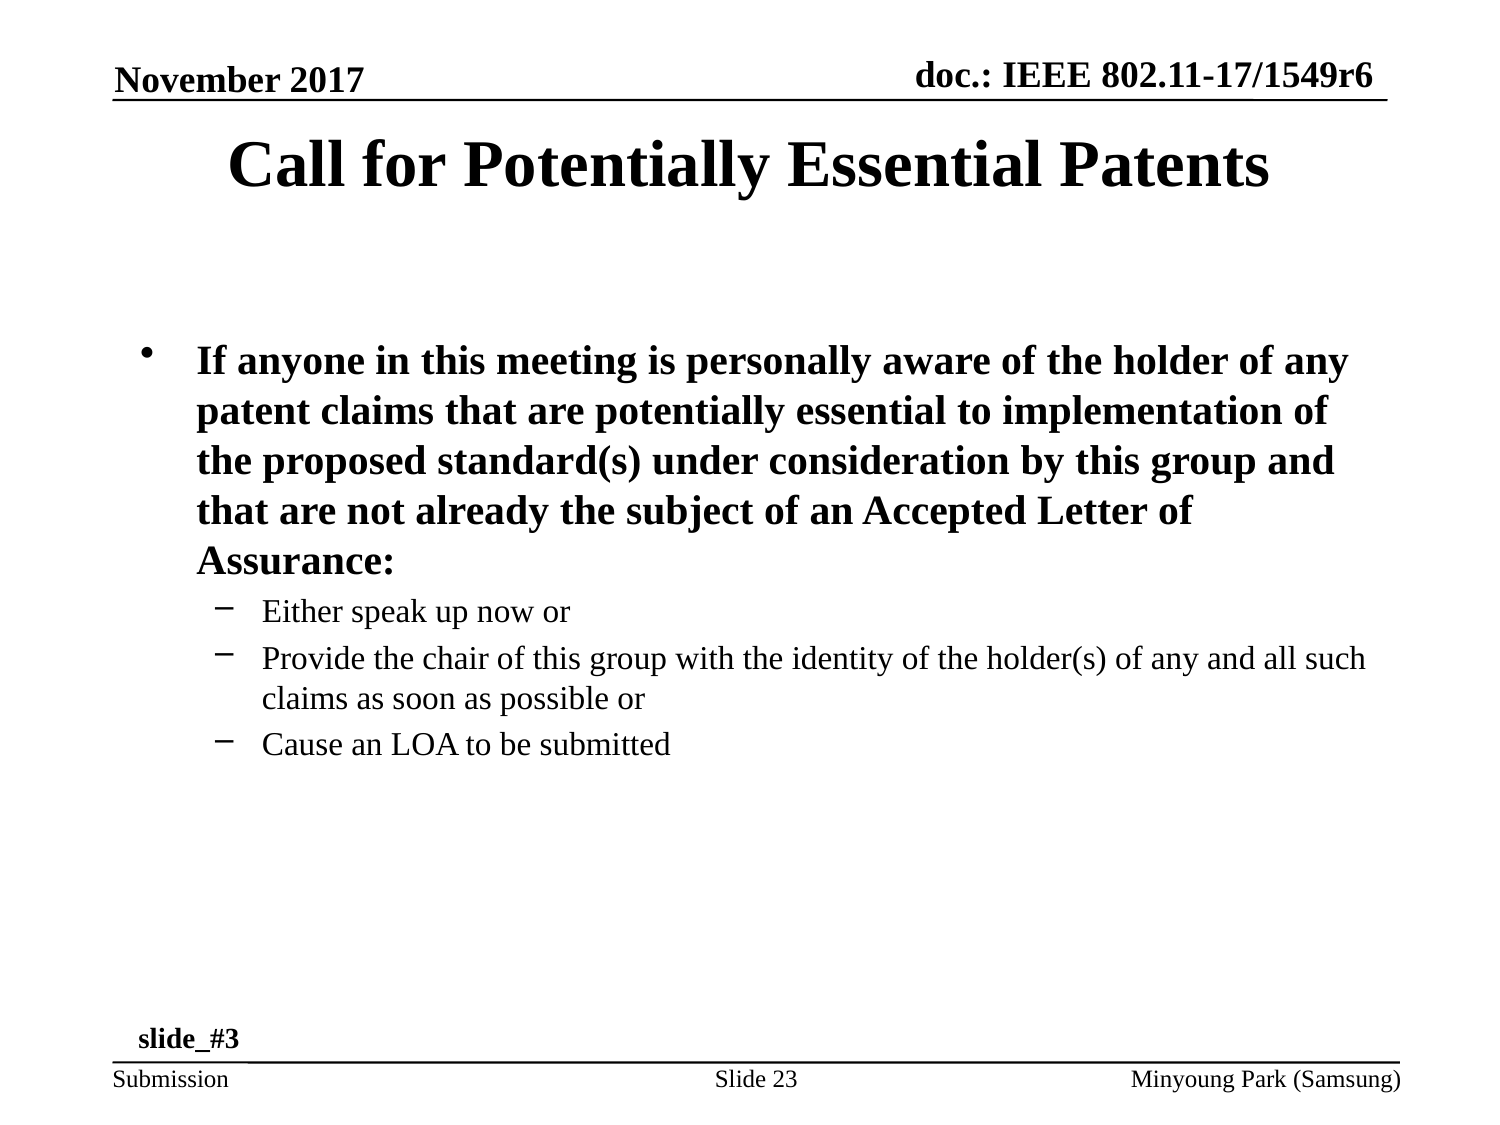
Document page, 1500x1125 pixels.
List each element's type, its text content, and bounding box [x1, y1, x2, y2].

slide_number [114, 54, 374, 101]
text_box If anyone in this meeting is personally aware of the holder of any patent claims that are potentially essential to implementation of the proposed standard(s) under consideration by this group and that are not already the subject of an Accepted Letter of Assurance: Either speak up now or Provide the chair of this group with the identity of the holder(s) of any and all such claims as soon as possible or Cause an LOA to be submitted [124, 324, 1400, 1000]
text_box Call for Potentially Essential Patents [112, 112, 1388, 288]
slide_number Slide 23 [712, 1061, 800, 1093]
footer Minyoung Park (Samsung) [949, 1061, 1402, 1093]
text_box slide_#3 [123, 1012, 255, 1063]
